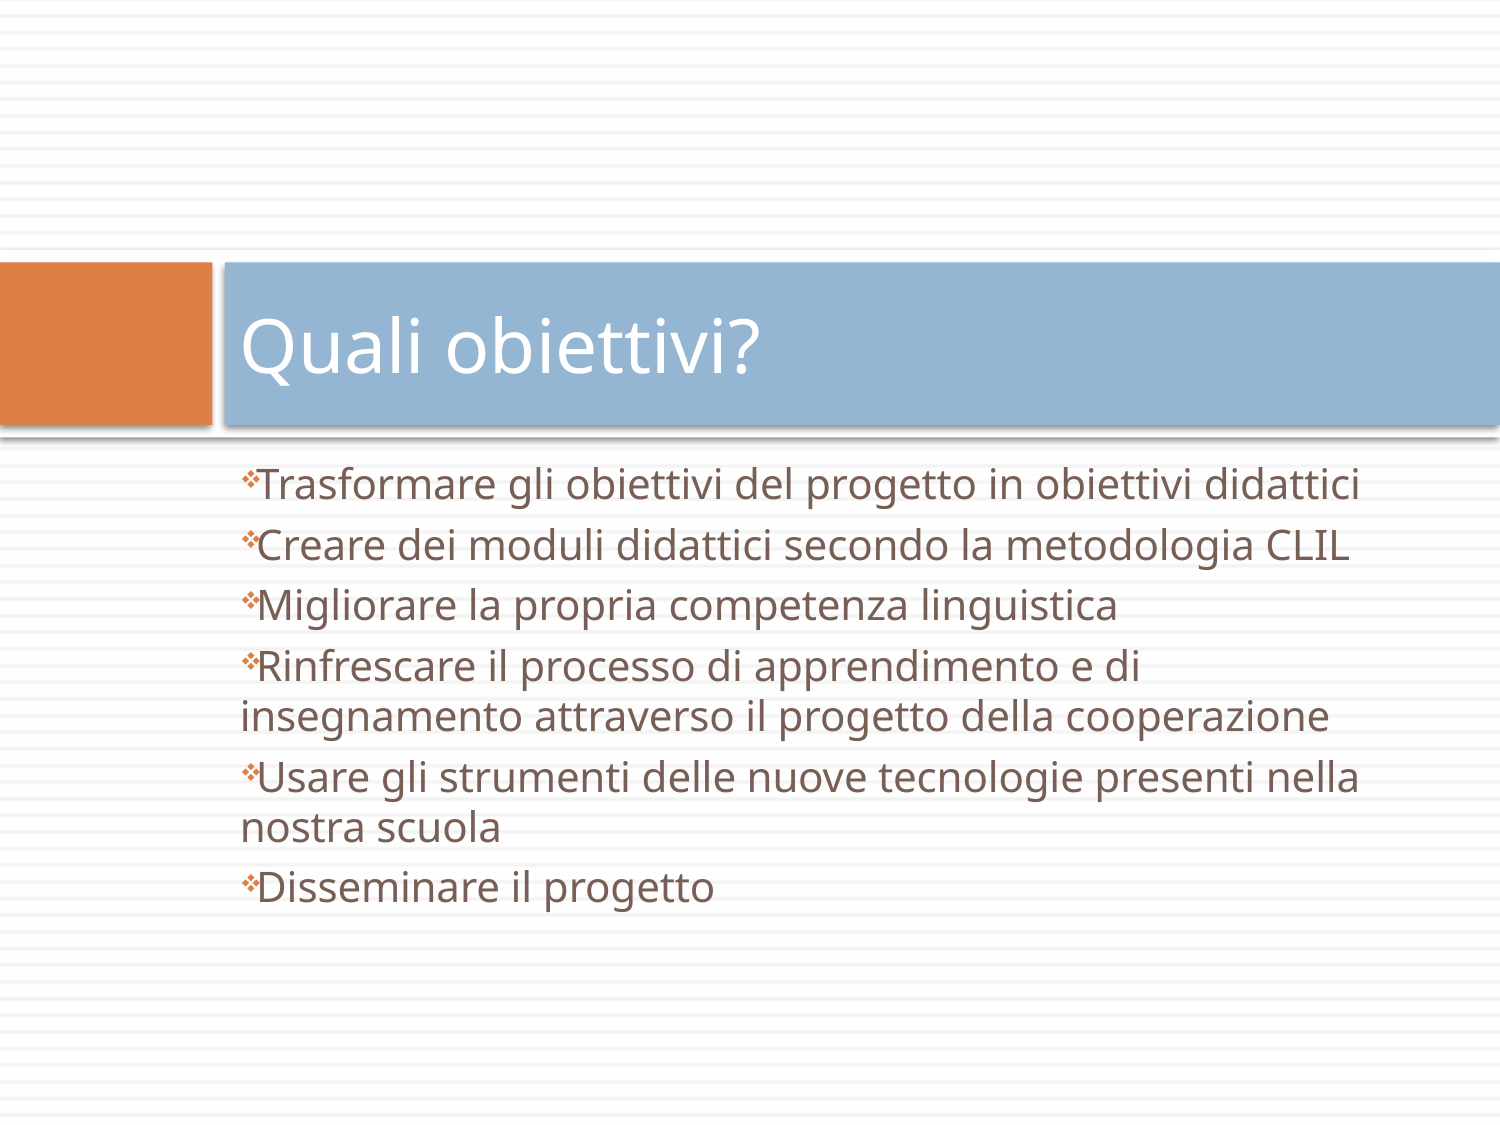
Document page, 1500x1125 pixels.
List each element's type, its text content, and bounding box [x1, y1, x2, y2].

title Quali obiettivi? [225, 262, 1475, 425]
list Trasformare gli obiettivi del progetto in obiettivi didattici Creare dei moduli didattici secondo la metodologia CLIL Migliorare la propria competenza linguistica Rinfrescare il processo di apprendimento e di insegnamento attraverso il progetto della cooperazione Usare gli strumenti delle nuove tecnologie presenti nella nostra scuola Disseminare il progetto [225, 450, 1394, 929]
